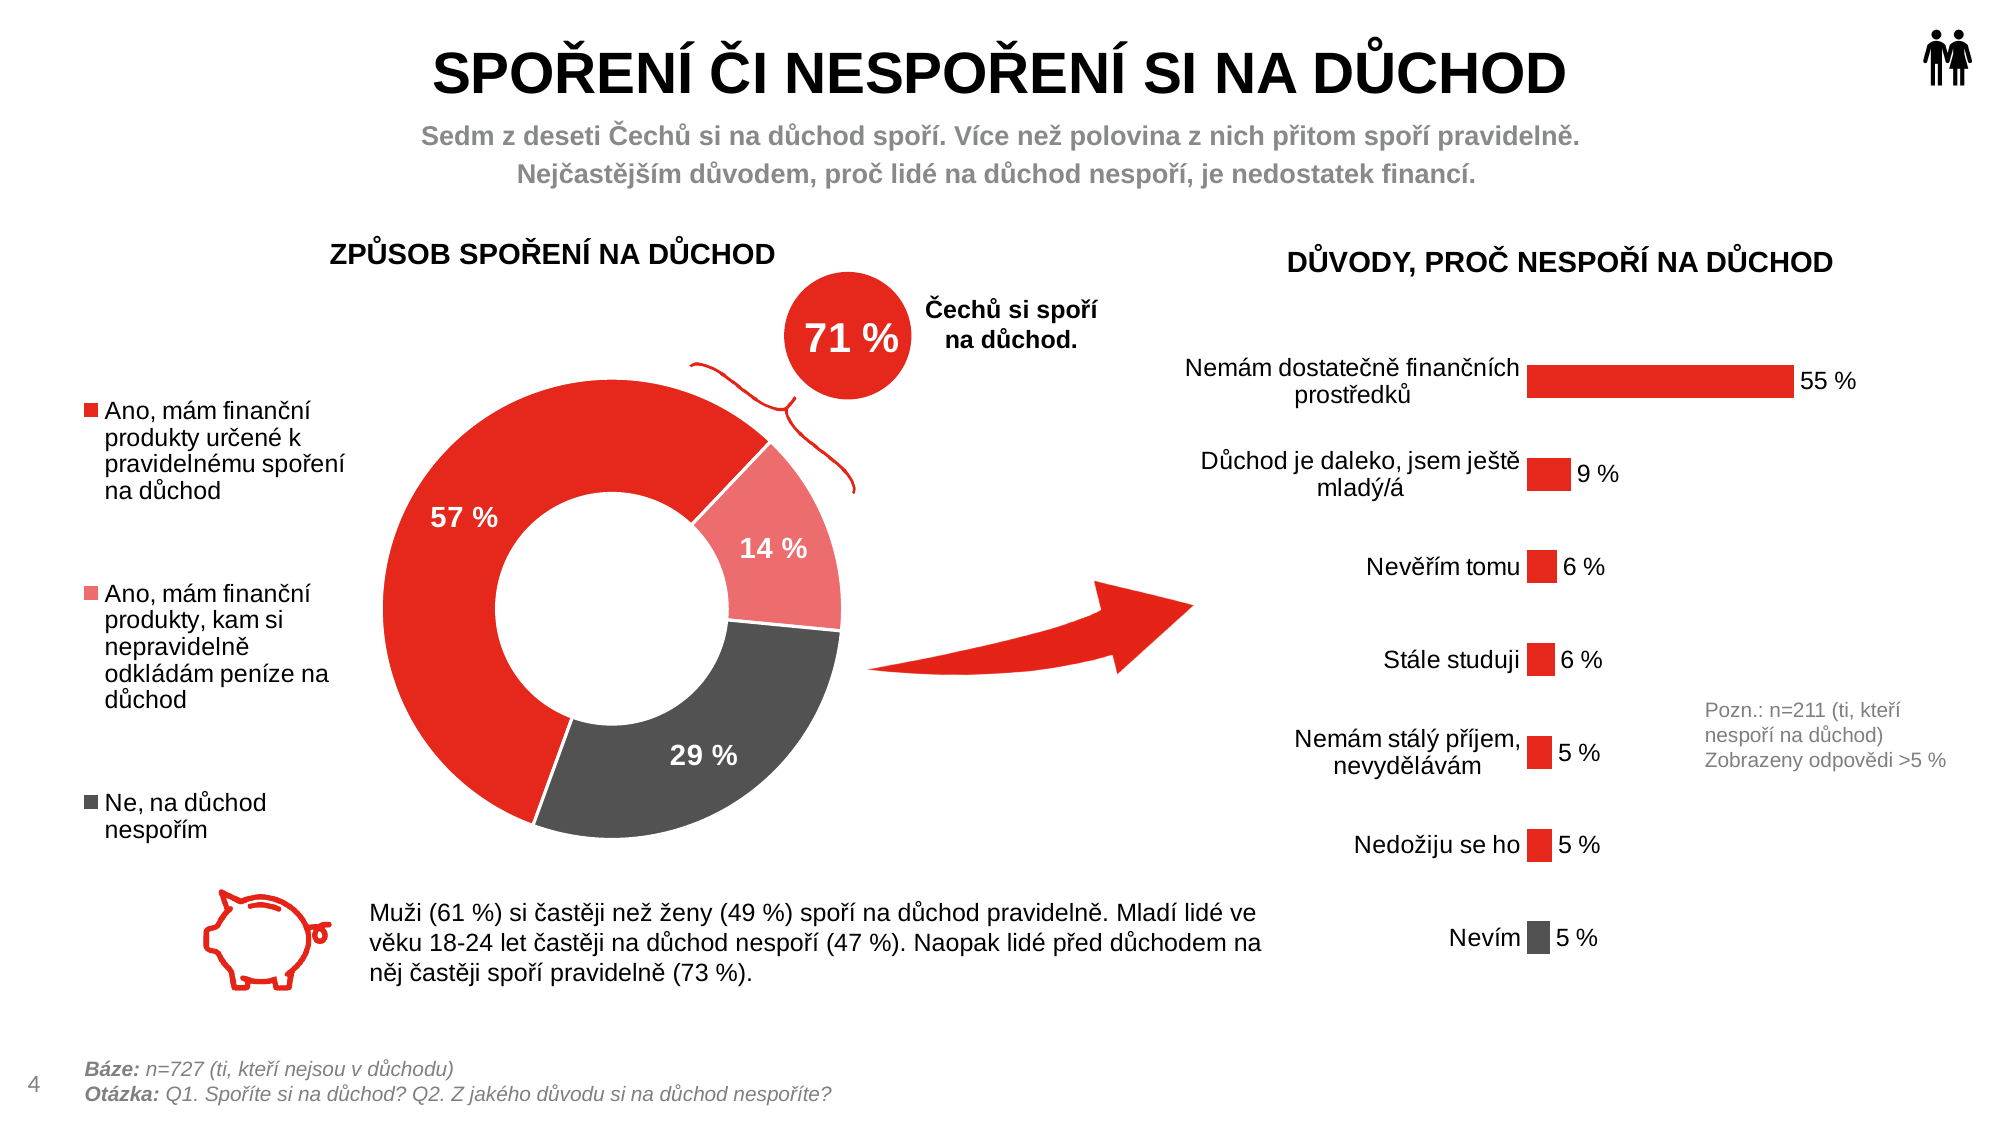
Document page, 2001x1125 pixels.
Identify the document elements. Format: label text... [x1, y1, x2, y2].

chart [81, 301, 941, 921]
text_box [793, 270, 903, 301]
text_box Čechů si spoří na důchod. [903, 286, 1120, 362]
text_box ZPŮSOB SPOŘENÍ NA DŮCHOD [314, 224, 948, 282]
picture [203, 889, 332, 992]
picture [689, 362, 856, 495]
chart [1142, 314, 1924, 1005]
text_box Báze: n=727 (ti, kteří nejsou v důchodu) Otázka: Q1. Spoříte si na důchod? Q2. Z jakého důvodu si na důchod nespoříte? [84, 1055, 1822, 1106]
picture [1914, 24, 1981, 91]
picture [874, 554, 1200, 748]
text_box Pozn.: n=211 (ti, kteří nespoří na důchod) Zobrazeny odpovědi >5 % [1924, 689, 1979, 769]
text_box DŮVODY, PROČ NESPOŘÍ NA DŮCHOD [1216, 232, 1850, 290]
text_box SPOŘENÍ ČI NESPOŘENÍ SI NA DŮCHOD [0, 34, 2000, 115]
list Sedm z deseti Čechů si na důchod spoří. Více než polovina z nich přitom spoří pravidelně. Nejčastějším důvodem, proč lidé na důchod nespoří, je nedostatek financí. [0, 115, 2000, 208]
text_box Muži (61 %) si častěji než ženy (49 %) spoří na důchod pravidelně. Mladí lidé ve věku 18-24 let častěji na důchod nespoří (47 %). Naopak lidé před důchodem na něj častěji spoří pravidelně (73 %). [354, 889, 1142, 995]
